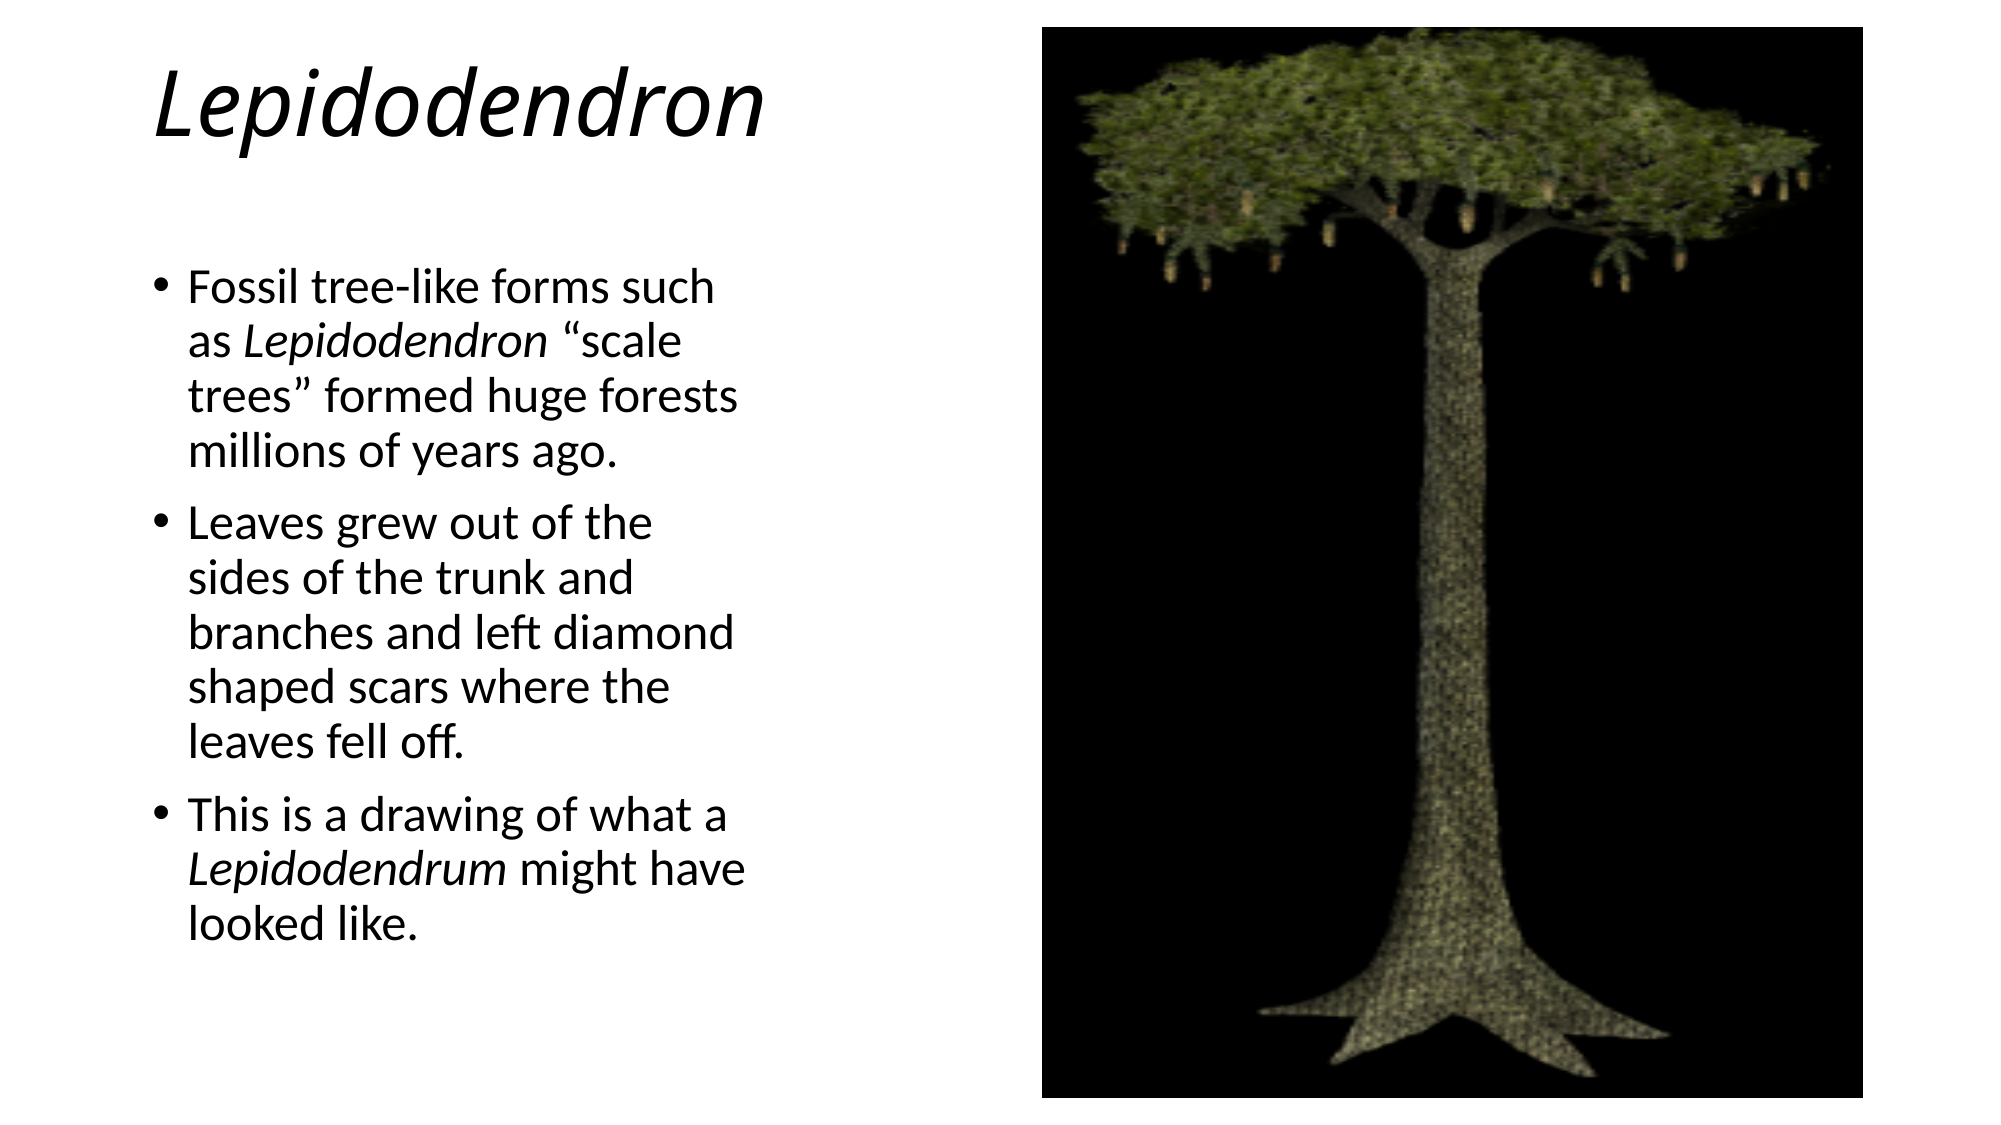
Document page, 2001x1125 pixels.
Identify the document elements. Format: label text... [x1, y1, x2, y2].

list Fossil tree-like forms such as Lepidodendron “scale trees” formed huge forests millions of years ago. Leaves grew out of the sides of the trunk and branches and left diamond shaped scars where the leaves fell off. This is a drawing of what a Lepidodendrum might have looked like. [137, 251, 771, 966]
title Lepidodendron [137, 32, 1042, 181]
picture [1042, 27, 1863, 1098]
